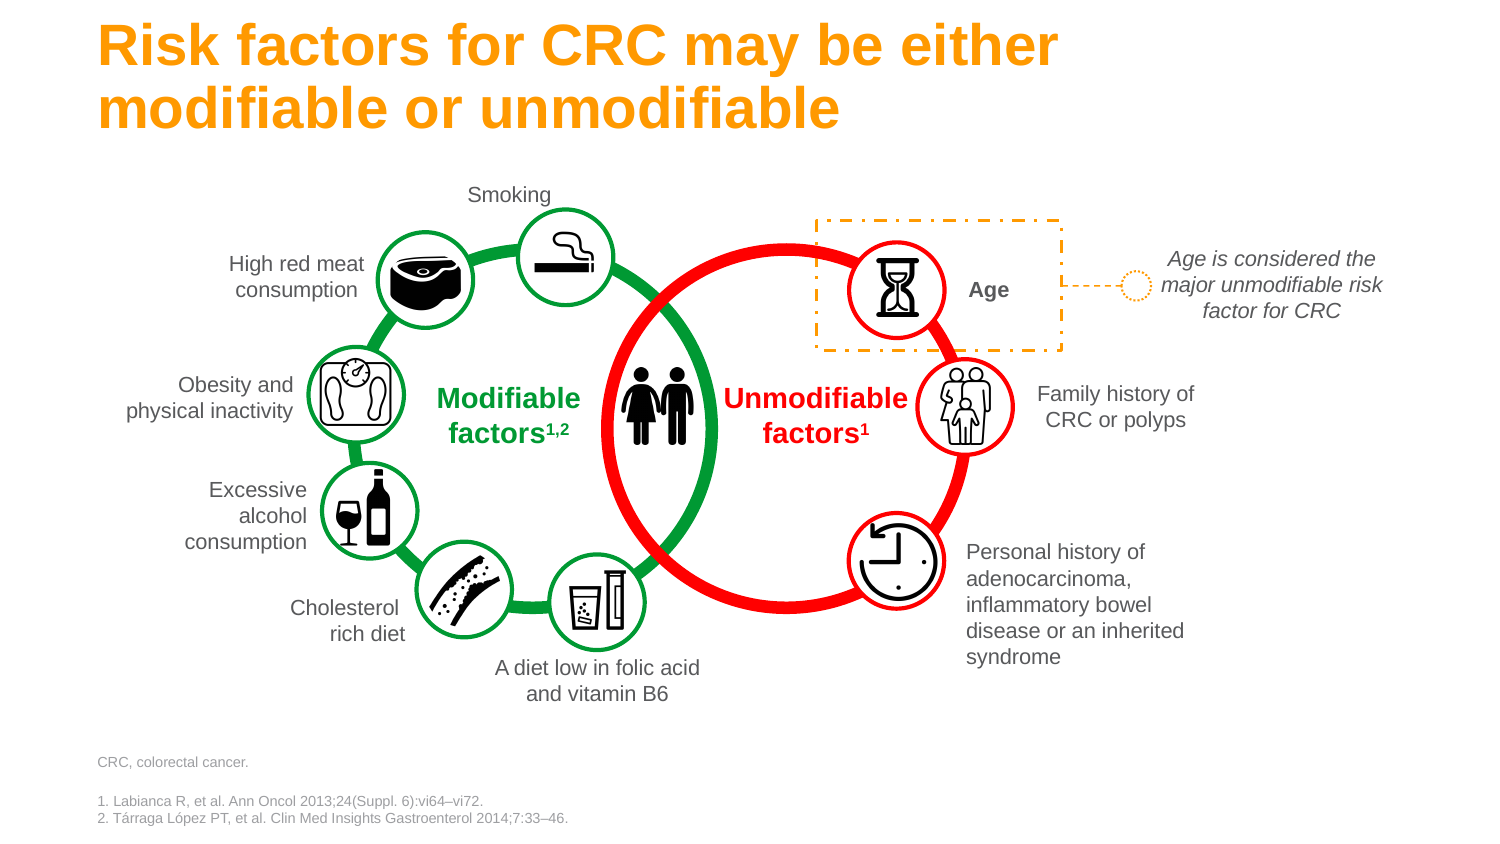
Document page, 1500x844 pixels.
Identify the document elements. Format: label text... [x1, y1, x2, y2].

list CRC, colorectal cancer. [97, 721, 1368, 771]
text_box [106, 173, 1400, 718]
title Risk factors for CRC may be either modifiable or unmodifiable [97, 44, 1232, 141]
footer 1. Labianca R, et al. Ann Oncol 2013;24(Suppl. 6):vi64–vi72. 2. Tárraga López PT, et al. Clin Med Insights Gastroenterol 2014;7:33–46. [97, 779, 1405, 840]
